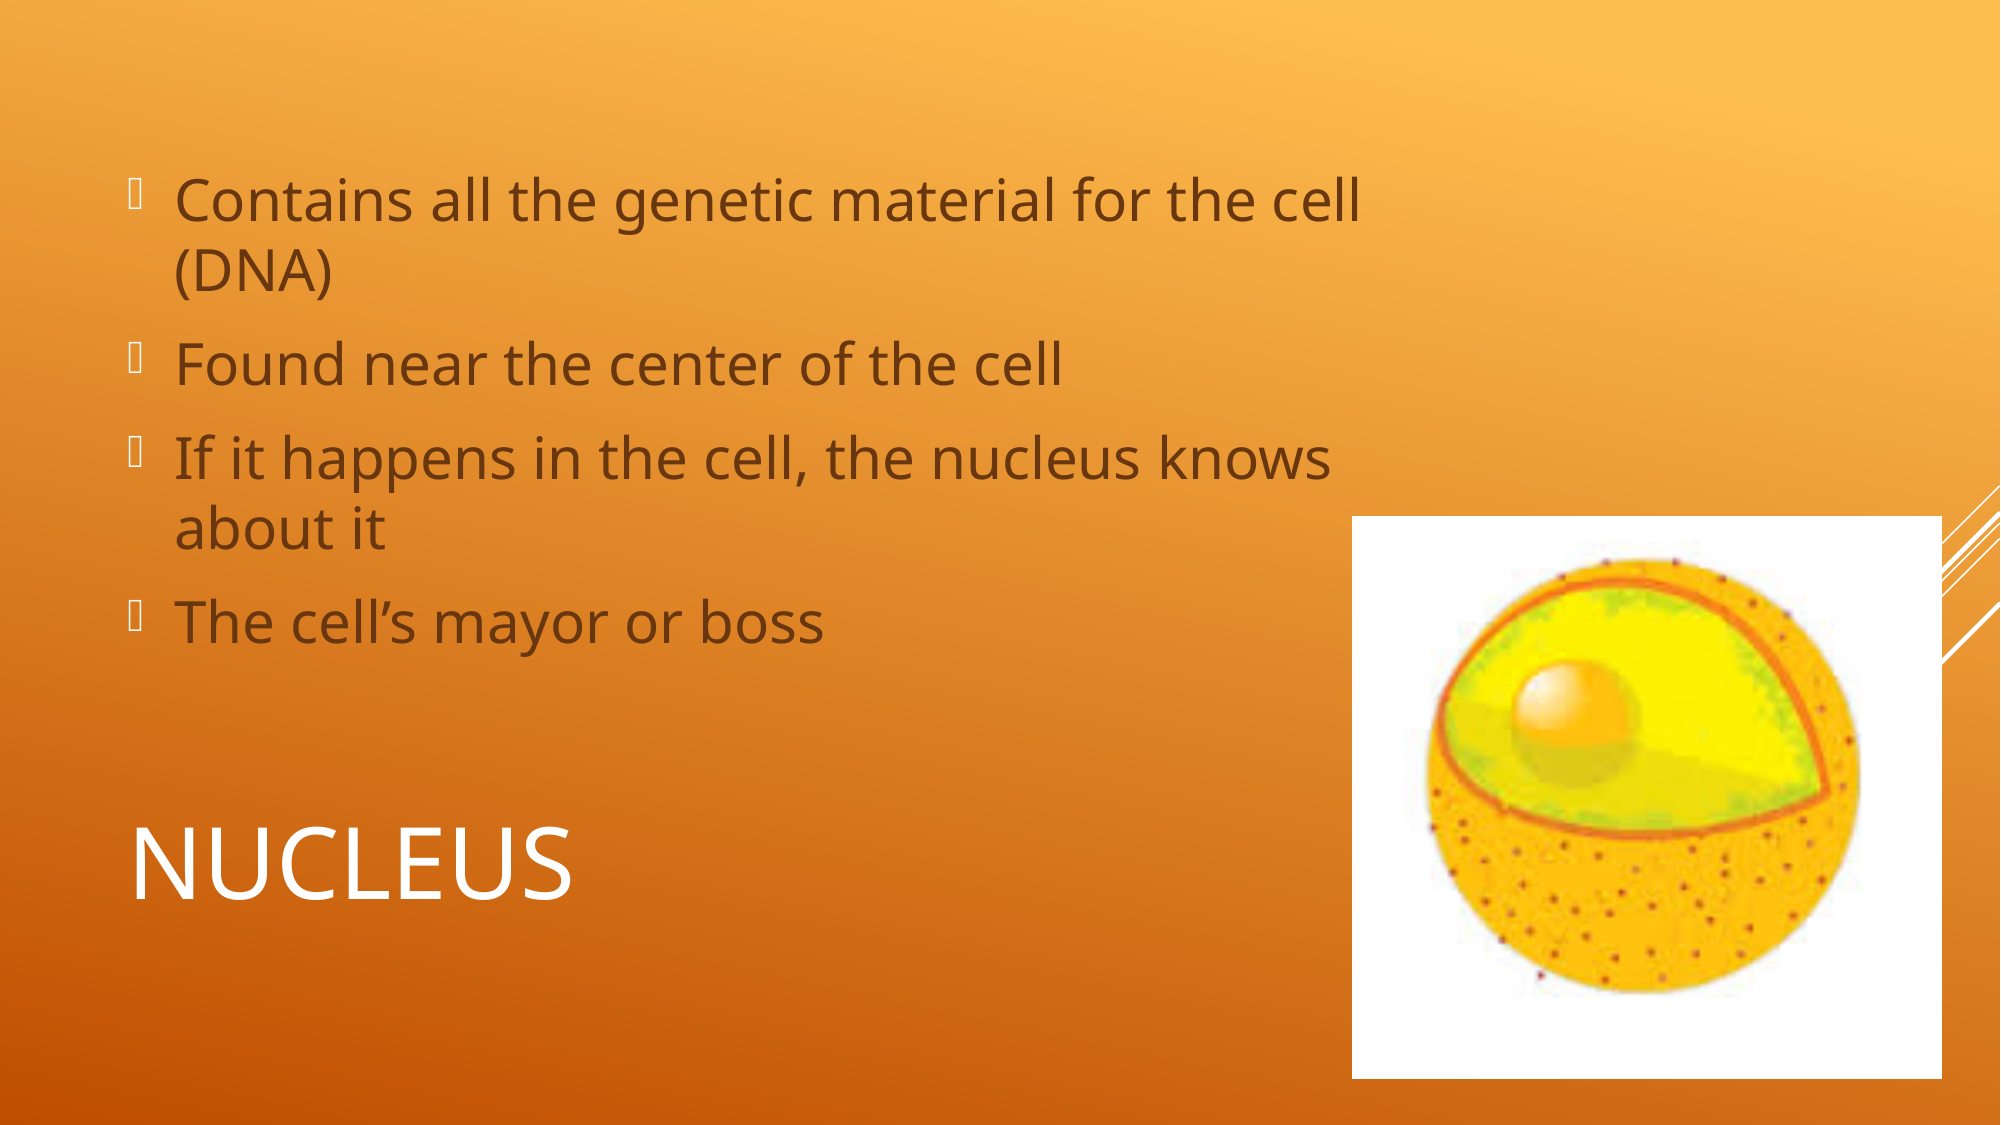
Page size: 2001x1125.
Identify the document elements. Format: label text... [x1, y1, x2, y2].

list Contains all the genetic material for the cell (DNA) Found near the center of the cell If it happens in the cell, the nucleus knows about it The cell’s mayor or boss [112, 112, 1513, 706]
title nucleus [112, 736, 1351, 984]
picture [1351, 516, 1942, 1080]
